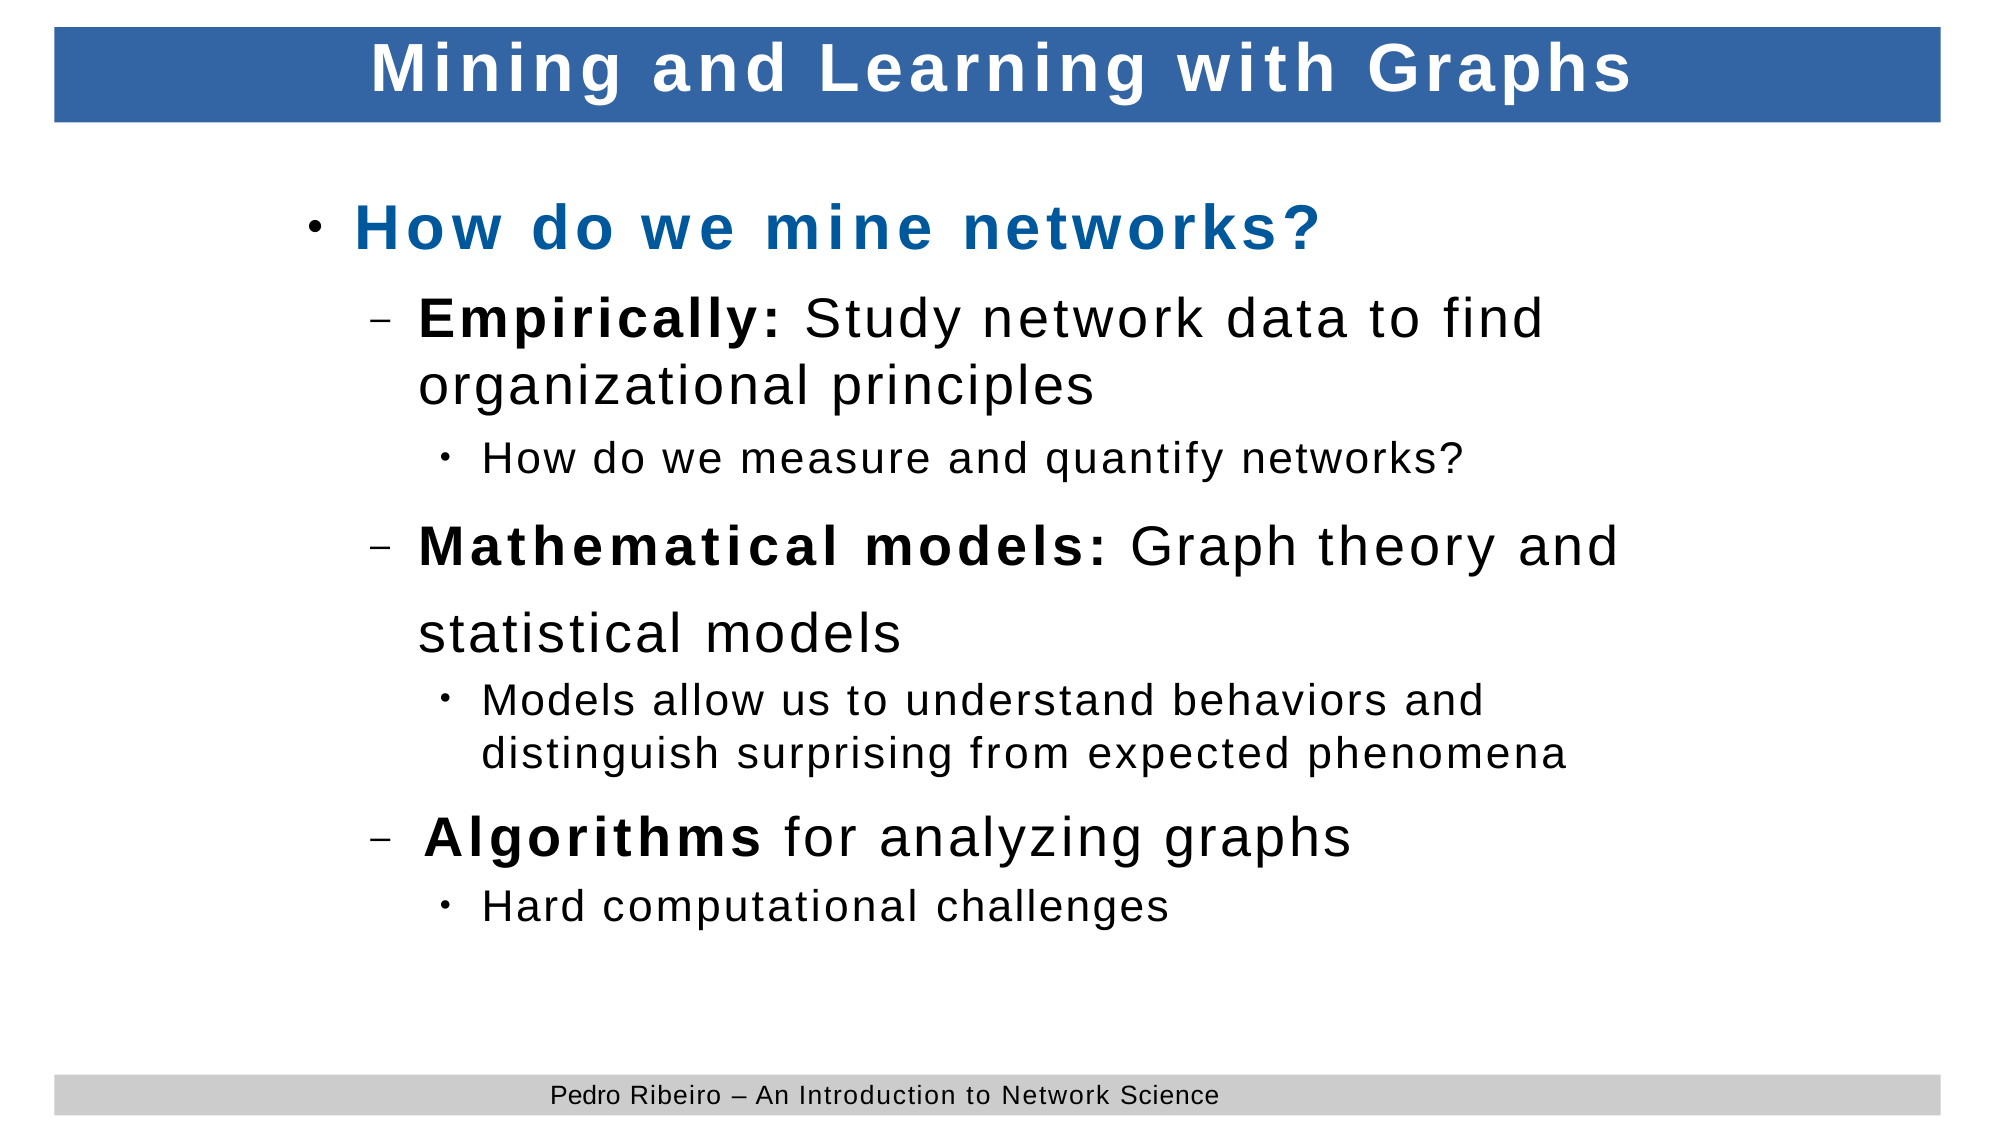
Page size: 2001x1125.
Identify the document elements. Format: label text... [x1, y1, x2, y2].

text_box ● [304, 204, 331, 240]
title Mining and Learning with Graphs [308, 21, 2000, 212]
text_box ● [437, 888, 457, 915]
text_box ● [437, 440, 457, 467]
text_box Models allow us to understand behaviors and distinguish surprising from expected phenomena – Algorithms for analyzing graphs [364, 667, 1590, 870]
text_box How do we mine networks? – Empirically: Study network data to find organizational principles [348, 162, 1563, 416]
text_box How do we measure and quantify networks? [479, 426, 1481, 480]
text_box Hard computational challenges [479, 874, 1184, 930]
text_box – Mathematical models: Graph theory and statistical models [368, 480, 1634, 664]
footer Pedro Ribeiro – An Introduction to Network Science [548, 1077, 1454, 1125]
